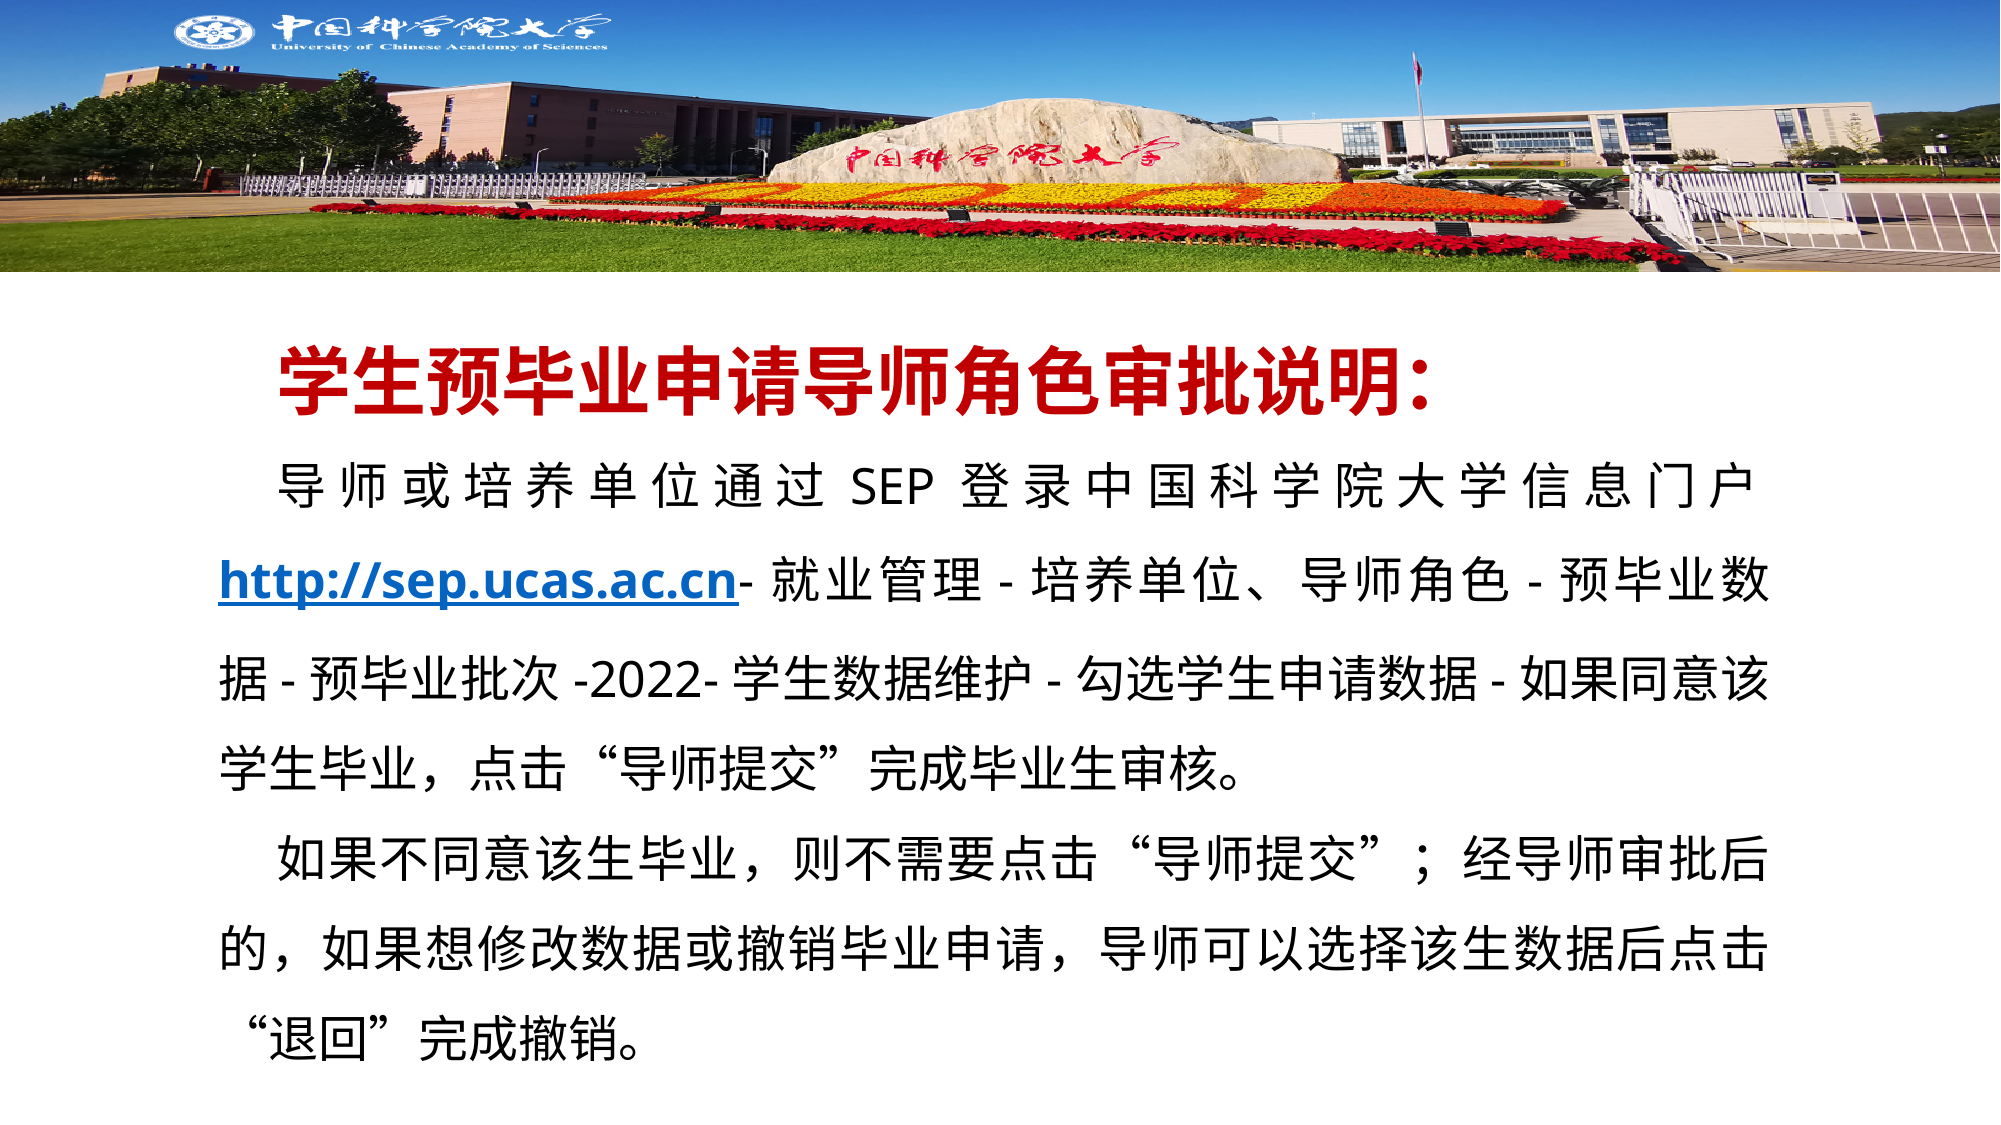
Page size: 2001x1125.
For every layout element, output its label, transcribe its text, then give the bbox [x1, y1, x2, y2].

picture [0, 0, 2000, 272]
text_box 学生预毕业申请导师角色审批说明： 导师或培养单位通过SEP登录中国科学院大学信息门户http://sep.ucas.ac.cn-就业管理-培养单位、导师角色-预毕业数据-预毕业批次-2022-学生数据维护-勾选学生申请数据-如果同意该学生毕业，点击“导师提交”完成毕业生审核。 如果不同意该生毕业，则不需要点击“导师提交”；经导师审批后的，如果想修改数据或撤销毕业申请，导师可以选择该生数据后点击“退回”完成撤销。 [203, 282, 1786, 1075]
